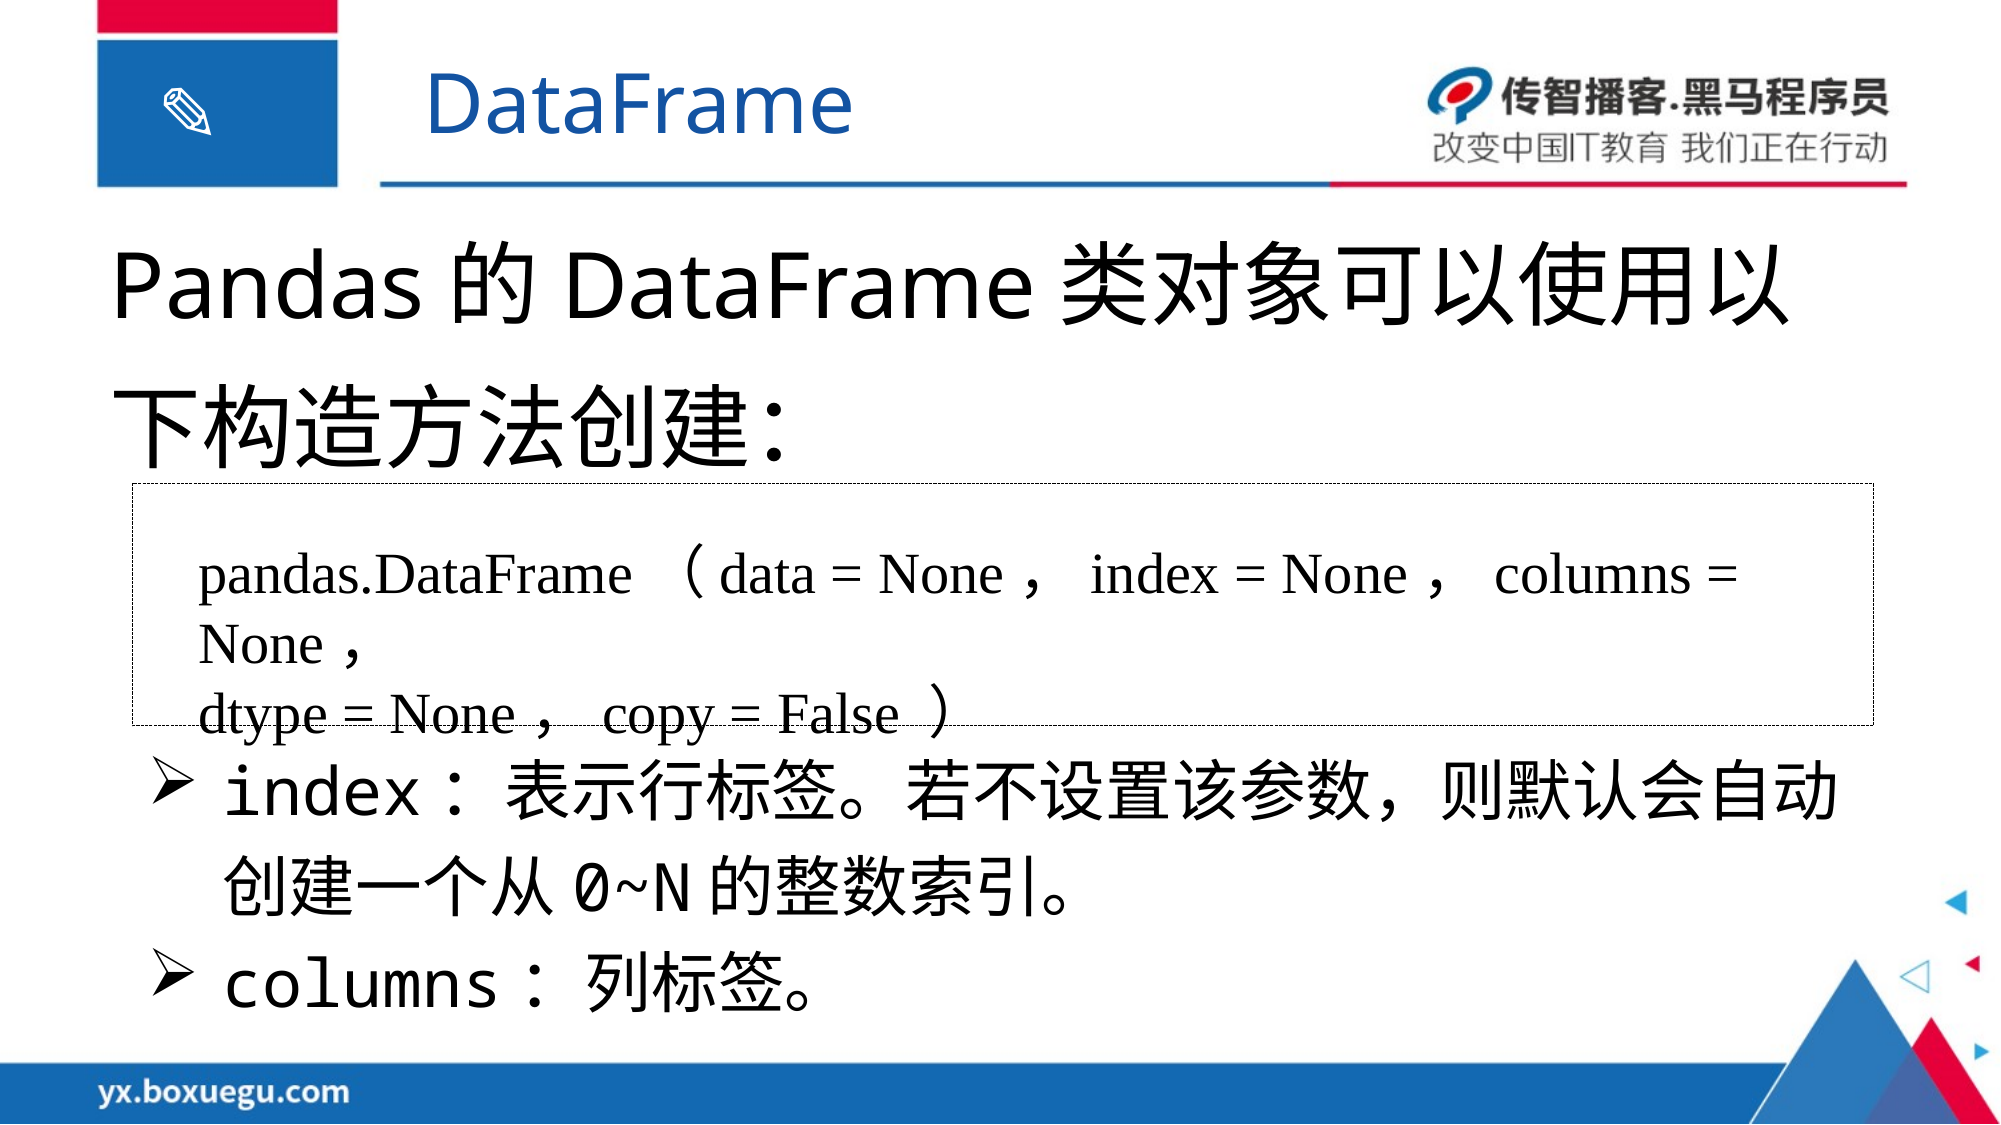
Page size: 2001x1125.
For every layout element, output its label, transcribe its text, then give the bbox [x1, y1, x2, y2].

text_box index：表示行标签。若不设置该参数，则默认会自动创建一个从0~N的整数索引。 columns：列标签。 [132, 726, 1874, 1029]
picture [0, 0, 2000, 1124]
text_box Pandas的DataFrame类对象可以使用以下构造方法创建： [94, 186, 1898, 487]
text_box [132, 483, 1874, 727]
text_box pandas.DataFrame（data = None，index = None，columns = None， dtype = None，copy = False ） [183, 726, 1814, 753]
text_box DataFrame [409, 43, 1321, 158]
